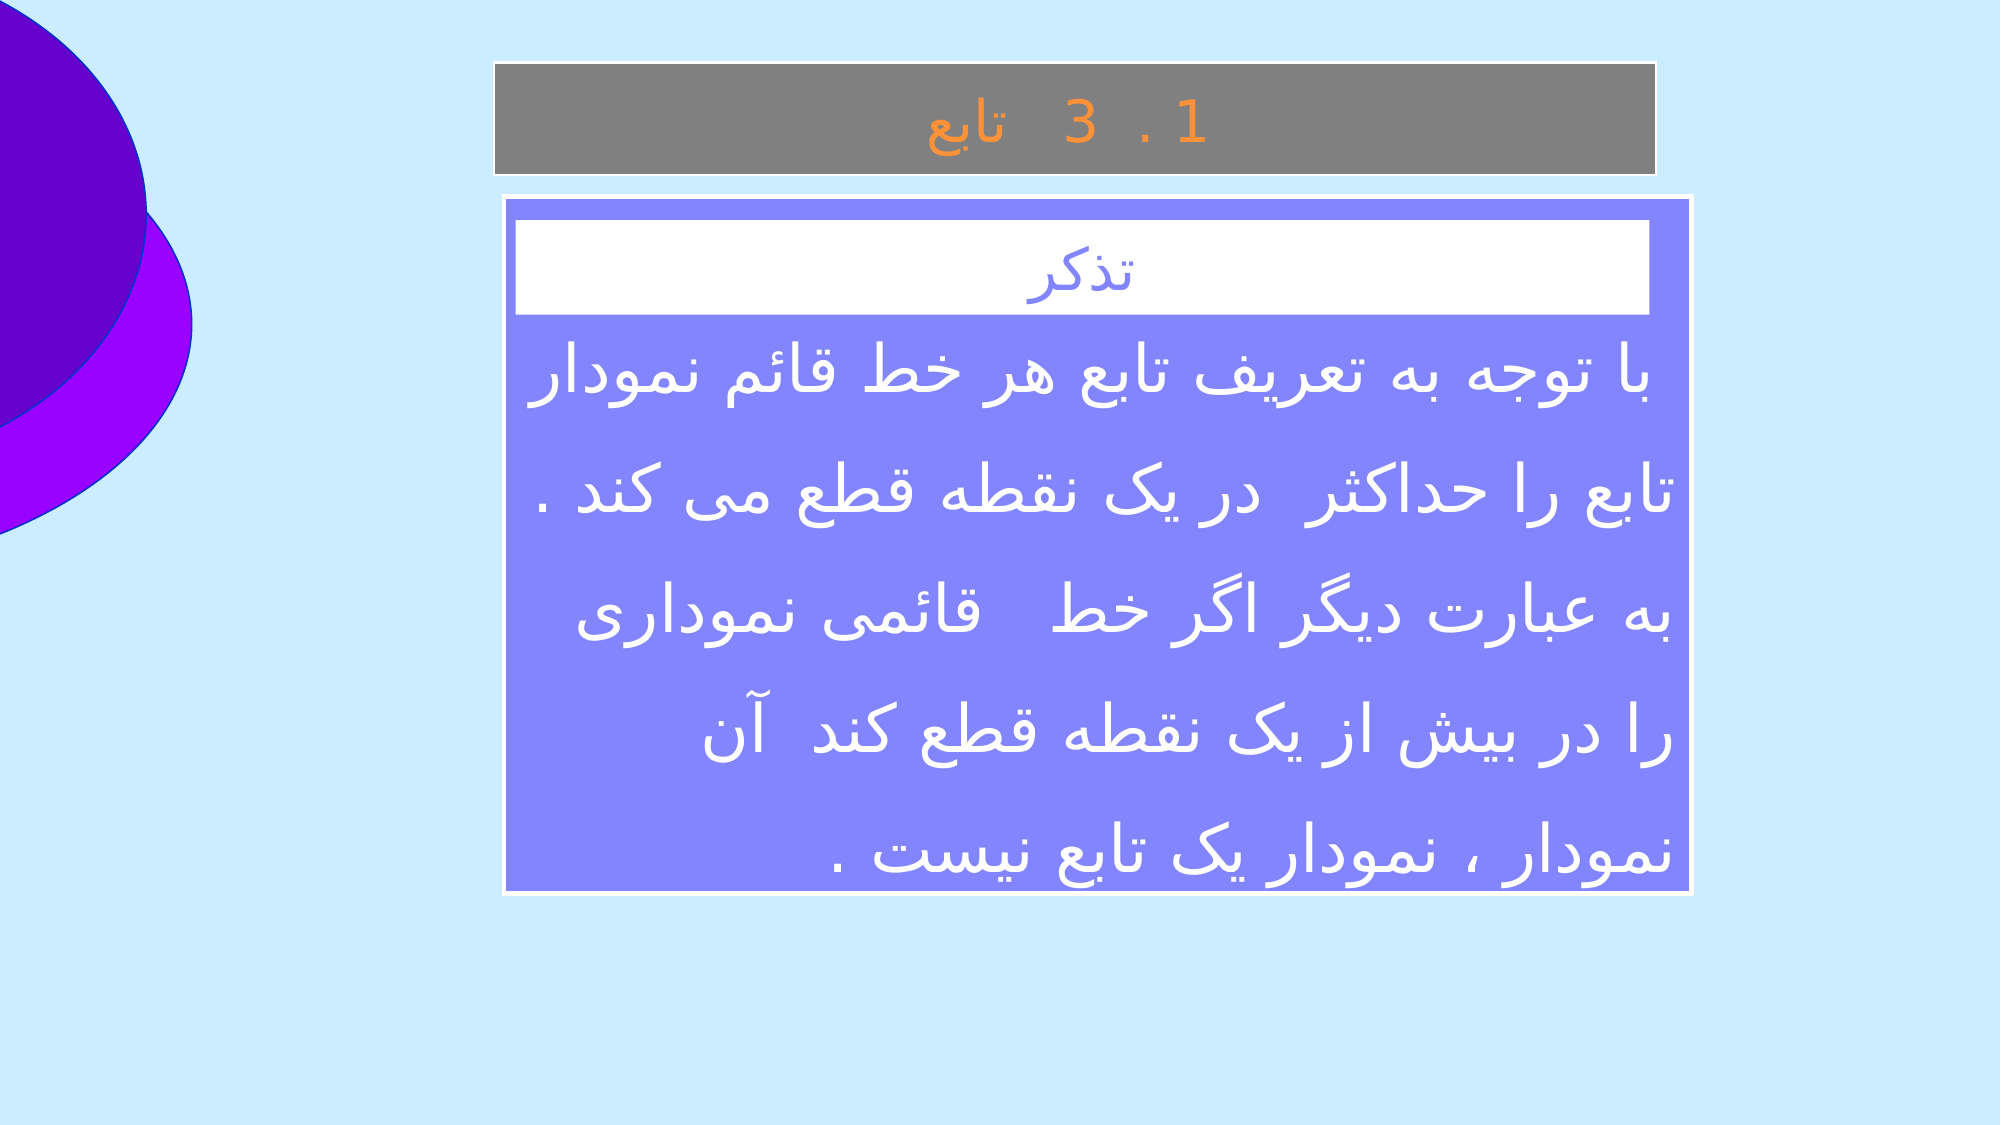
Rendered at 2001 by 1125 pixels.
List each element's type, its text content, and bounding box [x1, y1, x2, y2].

text_box تذکر [515, 220, 1650, 315]
text_box با توجه به تعريف تابع هر خط قائم نمودار تابع را حداکثر در يک نقطه قطع می کند . به عبارت ديگر اگر خط قائمی نموداری را در بيش از يک نقطه قطع کند آن نمودار ، نمودار يک تابع نيست . [503, 196, 1692, 894]
text_box 1 . 3 تابع [493, 62, 1657, 175]
